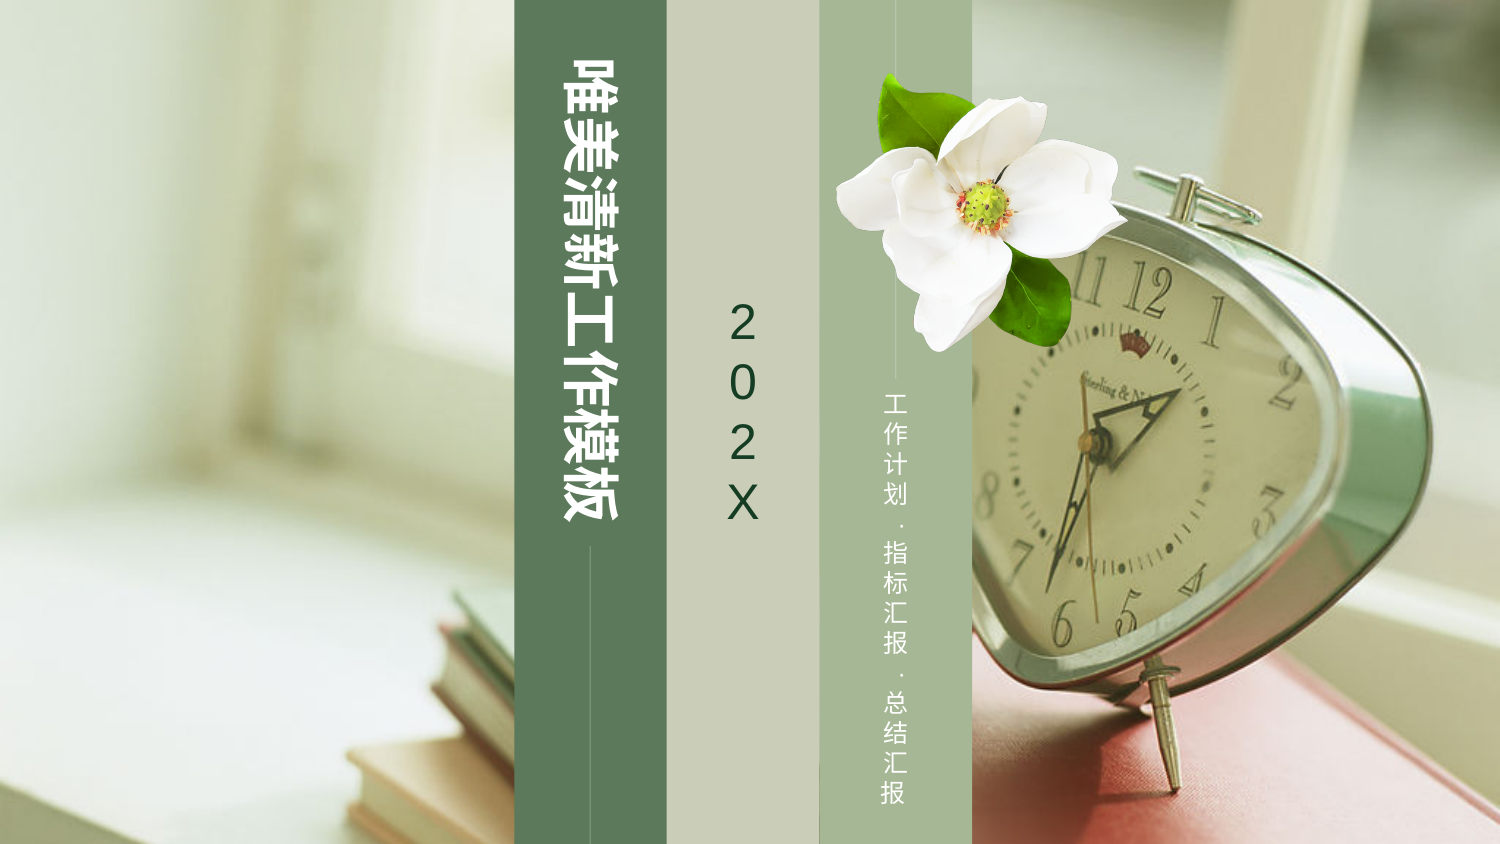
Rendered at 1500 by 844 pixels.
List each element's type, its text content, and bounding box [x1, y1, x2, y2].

text_box 唯美清新工作模板 [543, 52, 639, 673]
picture [819, 0, 1500, 844]
text_box [513, 0, 666, 844]
text_box [818, 0, 973, 844]
text_box 202X [710, 282, 776, 537]
picture [0, 0, 513, 844]
text_box 工作计划 · 指标汇报 · 总结汇报 [865, 380, 927, 815]
text_box [666, 0, 818, 844]
